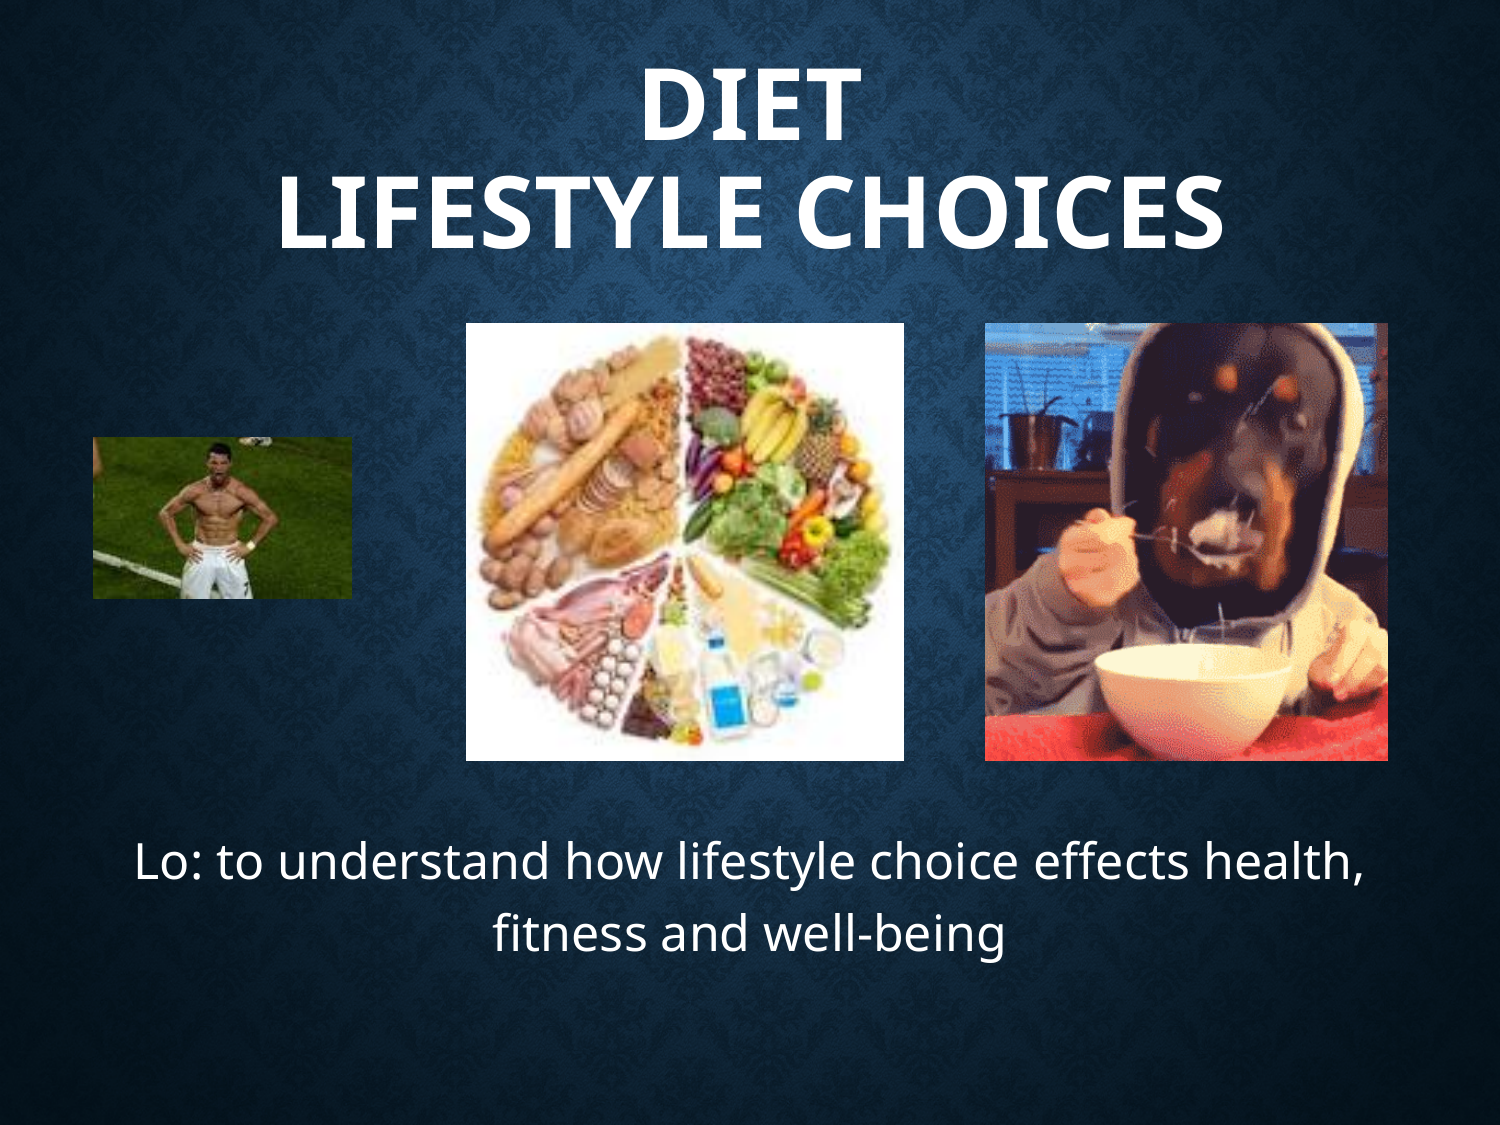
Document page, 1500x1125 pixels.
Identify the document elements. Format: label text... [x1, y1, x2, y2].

title Diet Lifestyle choices [112, 36, 1388, 278]
picture [92, 436, 352, 600]
subtitle Lo: to understand how lifestyle choice effects health, fitness and well-being [112, 810, 1388, 1082]
picture [465, 323, 904, 761]
picture [985, 323, 1388, 761]
